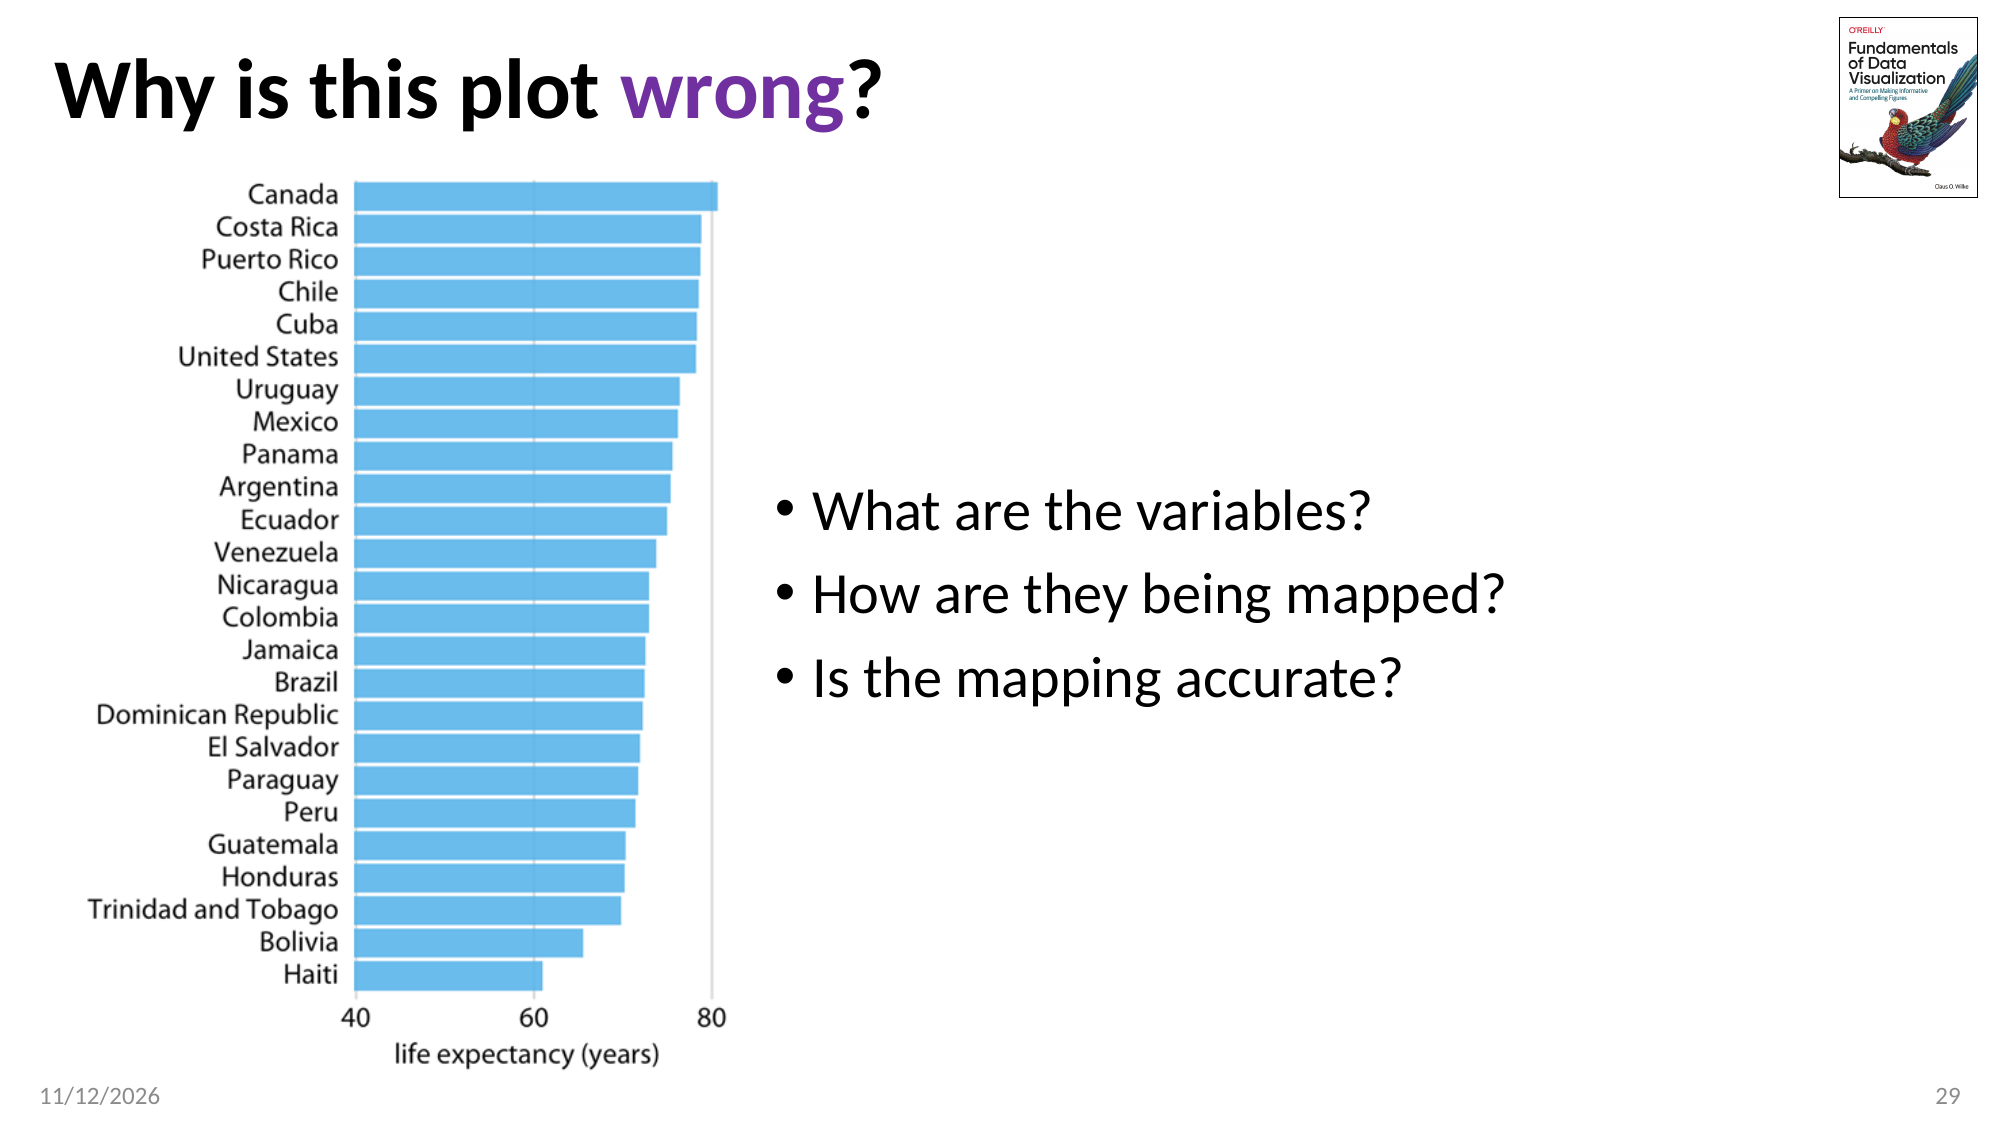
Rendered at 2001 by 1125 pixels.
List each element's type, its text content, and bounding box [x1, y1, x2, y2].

text_box What are the variables? How are they being mapped? Is the mapping accurate? [759, 472, 1556, 728]
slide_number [39, 1064, 490, 1125]
picture [69, 161, 744, 1072]
picture [1839, 17, 1978, 198]
slide_number 29 [1510, 1064, 1961, 1125]
title Why is this plot wrong? [39, 37, 1839, 145]
